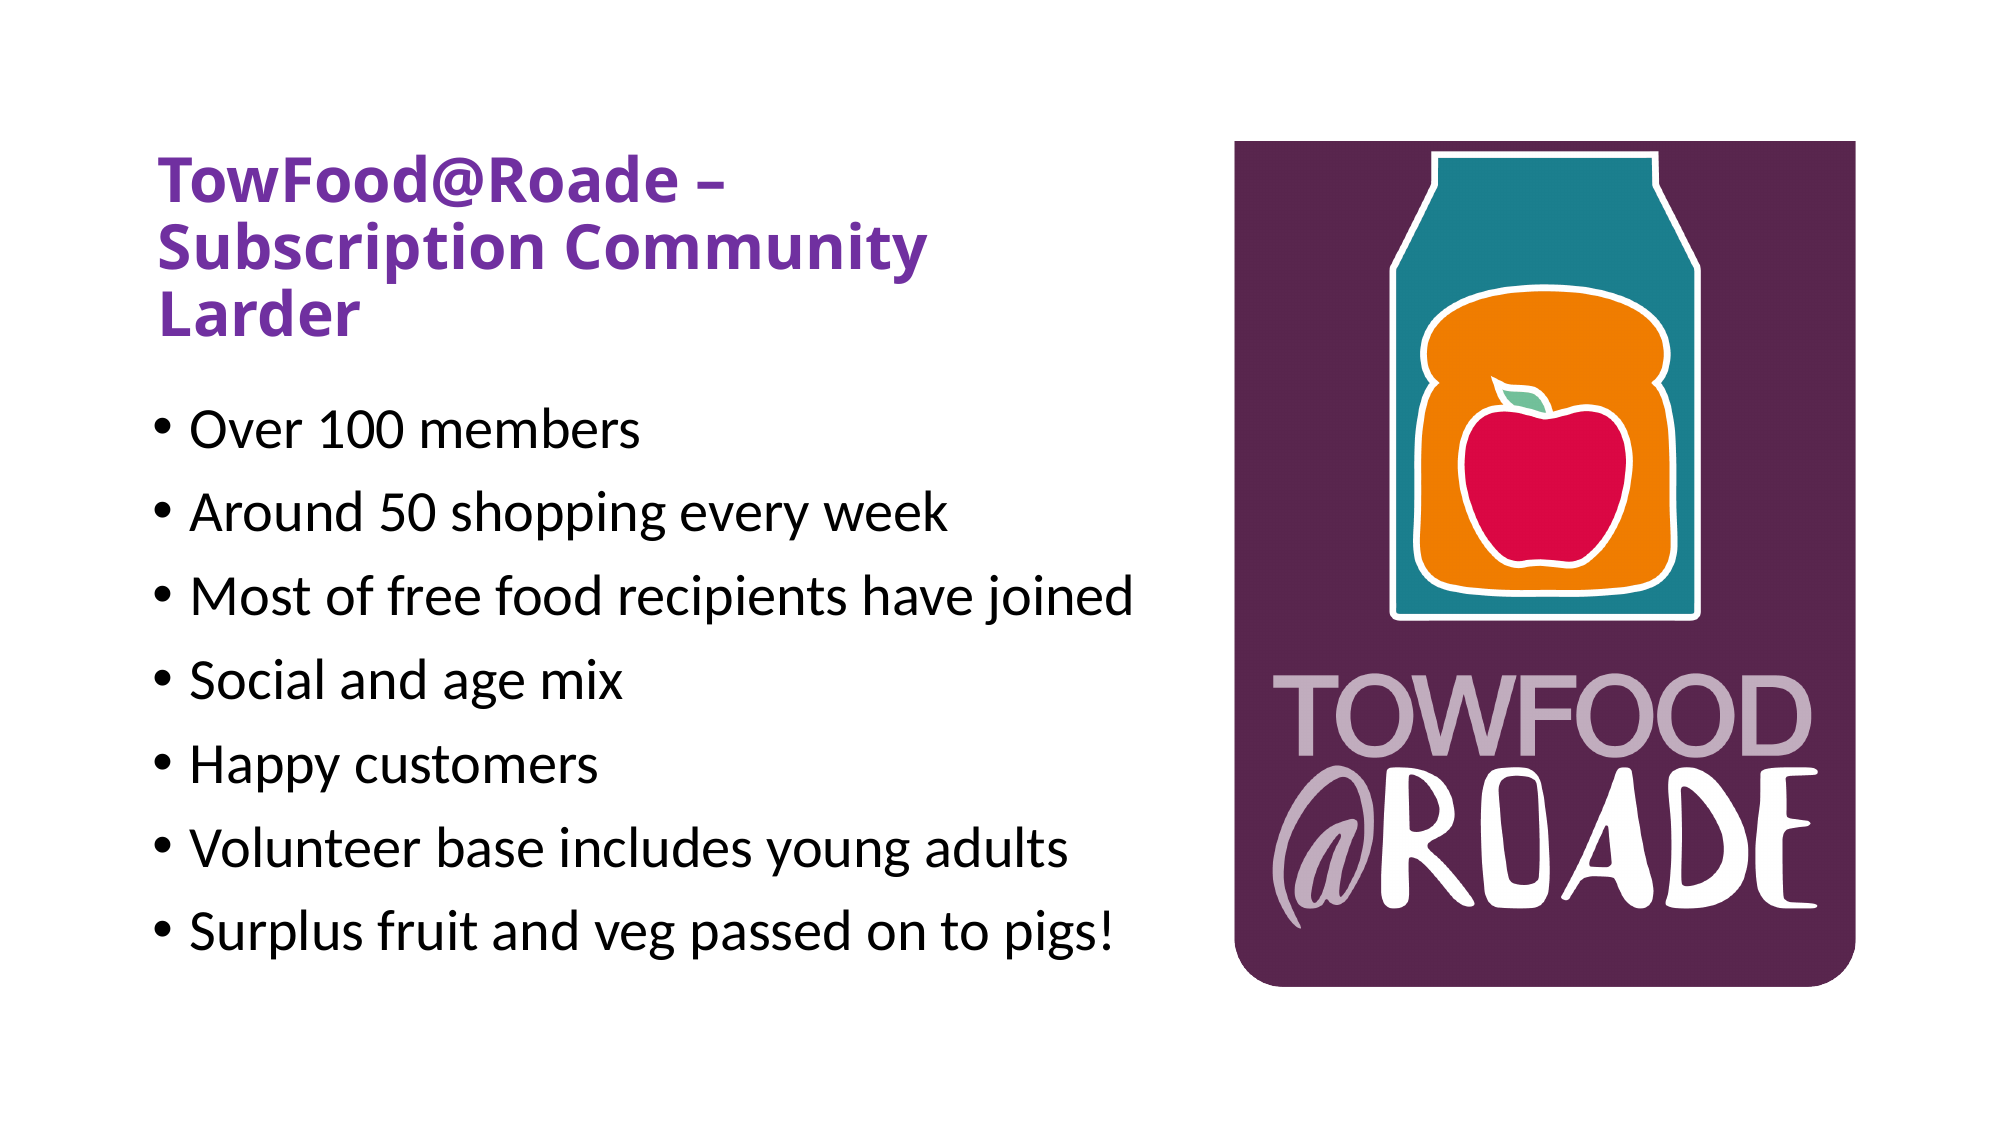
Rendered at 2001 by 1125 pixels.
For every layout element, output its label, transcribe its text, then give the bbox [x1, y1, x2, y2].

picture [1234, 141, 1856, 987]
title TowFood@Roade – Subscription Community Larder [142, 141, 1129, 299]
list Over 100 members Around 50 shopping every week Most of free food recipients have joined Social and age mix Happy customers Volunteer base includes young adults Surplus fruit and veg passed on to pigs! [137, 299, 1863, 1014]
